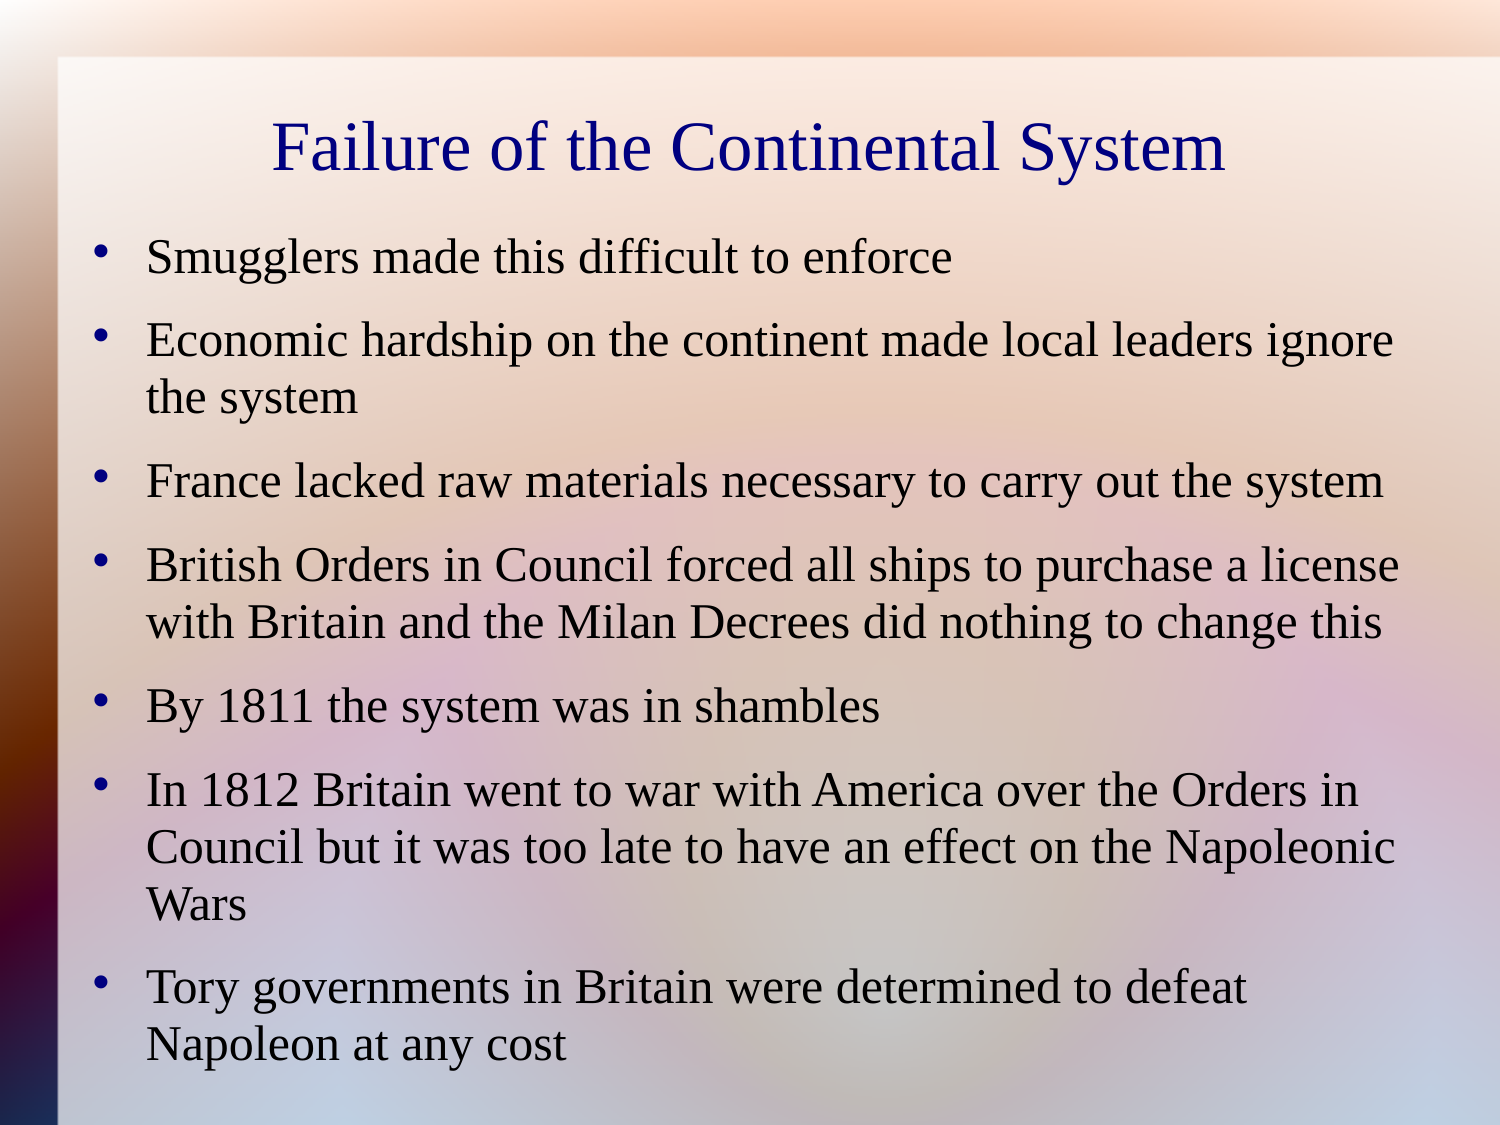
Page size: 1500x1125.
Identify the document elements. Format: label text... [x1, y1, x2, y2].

list Smugglers made this difficult to enforce Economic hardship on the continent made local leaders ignore the system France lacked raw materials necessary to carry out the system British Orders in Council forced all ships to purchase a license with Britain and the Milan Decrees did nothing to change this By 1811 the system was in shambles In 1812 Britain went to war with America over the Orders in Council but it was too late to have an effect on the Napoleonic Wars Tory governments in Britain were determined to defeat Napoleon at any cost [75, 224, 1425, 1061]
title Failure of the Continental System [75, 50, 1425, 224]
picture [0, 0, 1500, 1125]
